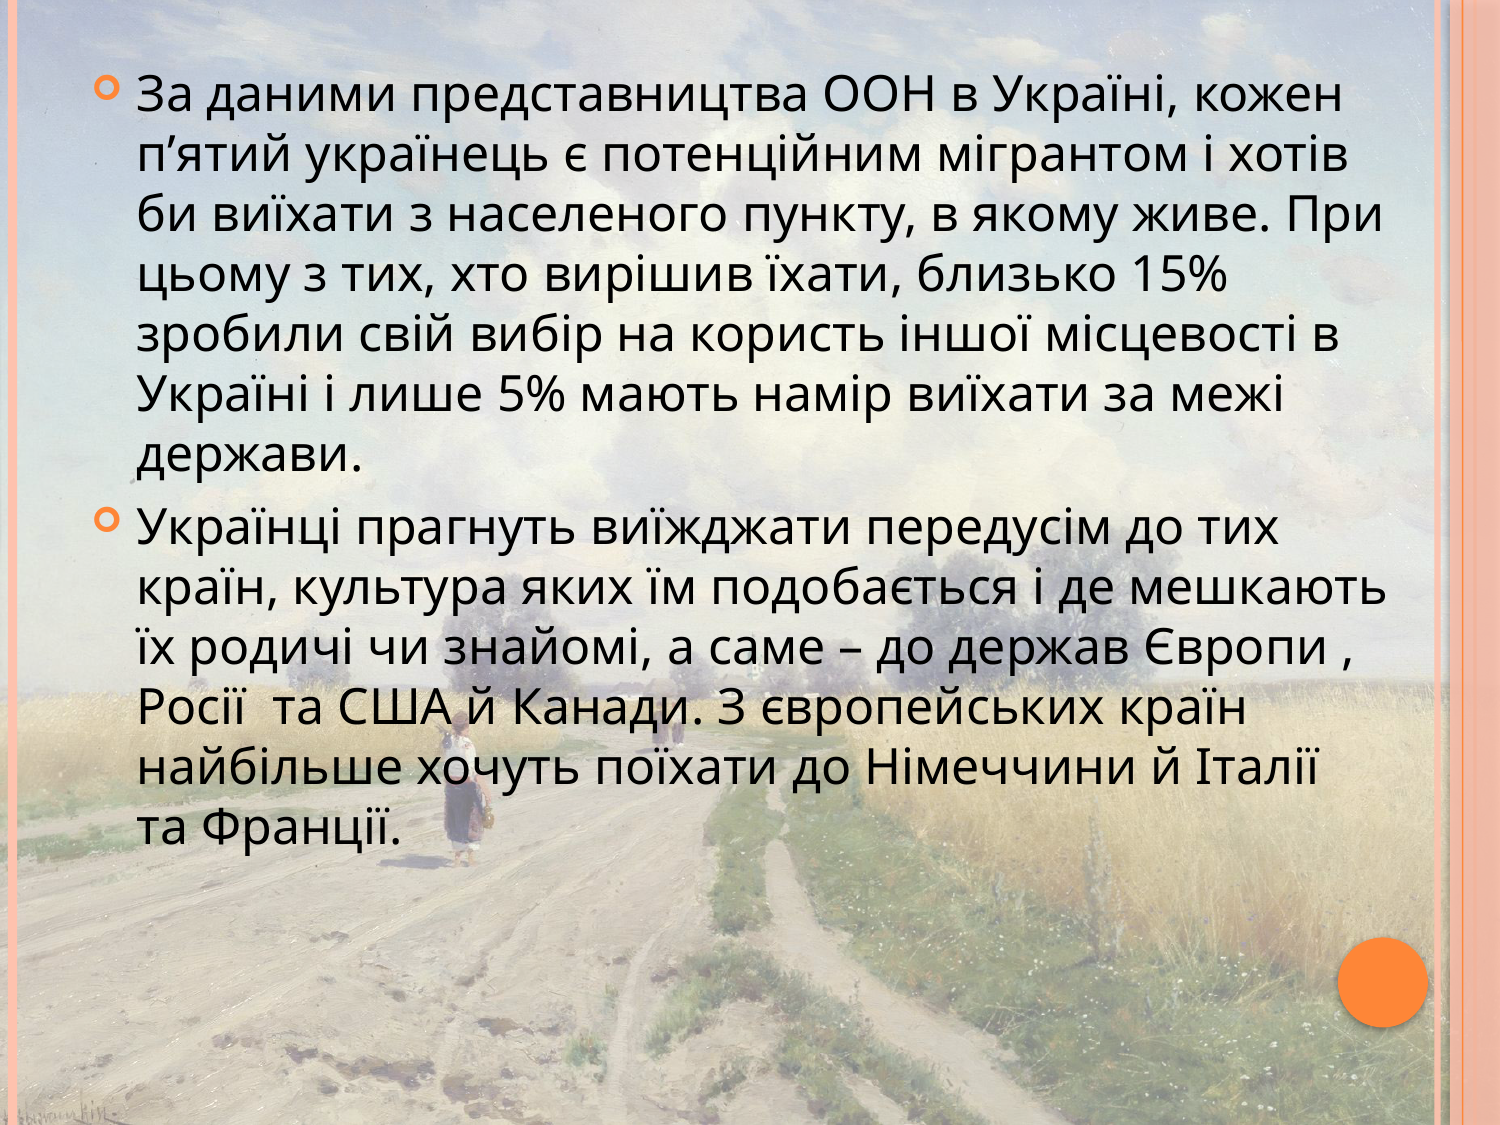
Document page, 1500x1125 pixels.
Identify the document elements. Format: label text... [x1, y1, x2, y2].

list За даними представництва ООН в Україні, кожен п’ятий українець є потенційним мігрантом і хотів би виїхати з населеного пункту, в якому живе. При цьому з тих, хто вирішив їхати, близько 15% зробили свій вибір на користь іншої місцевості в Україні і лише 5% мають намір виїхати за межі держави. Українці прагнуть виїжджати передусім до тих країн, культура яких їм подобається і де мешкають їх родичі чи знайомі, а саме – до держав Європи , Росії та США й Канади. З європейських країн найбільше хочуть поїхати до Німеччини й Італії та Франції. [76, 54, 1412, 1094]
